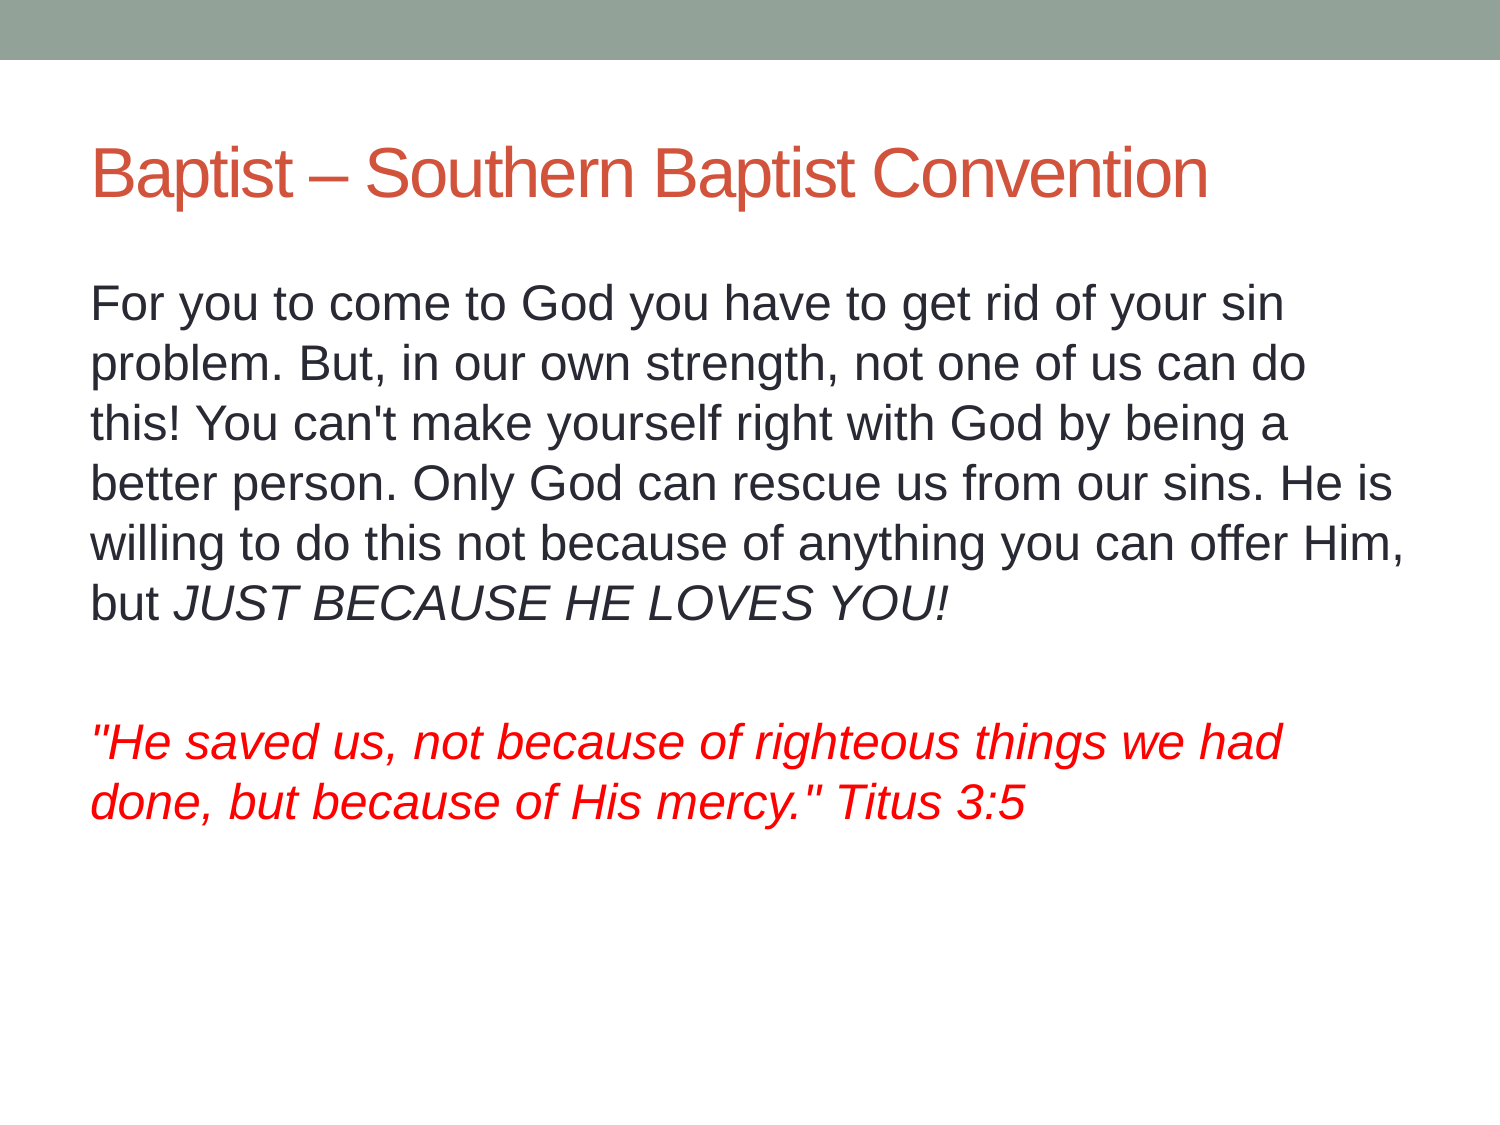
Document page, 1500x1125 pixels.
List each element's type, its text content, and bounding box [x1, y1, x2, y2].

list For you to come to God you have to get rid of your sin problem. But, in our own strength, not one of us can do this! You can't make yourself right with God by being a better person. Only God can rescue us from our sins. He is willing to do this not because of anything you can offer Him, but JUST BECAUSE HE LOVES YOU! "He saved us, not because of righteous things we had done, but because of His mercy." Titus 3:5 [75, 262, 1425, 1063]
title Baptist – Southern Baptist Convention [75, 87, 1425, 250]
